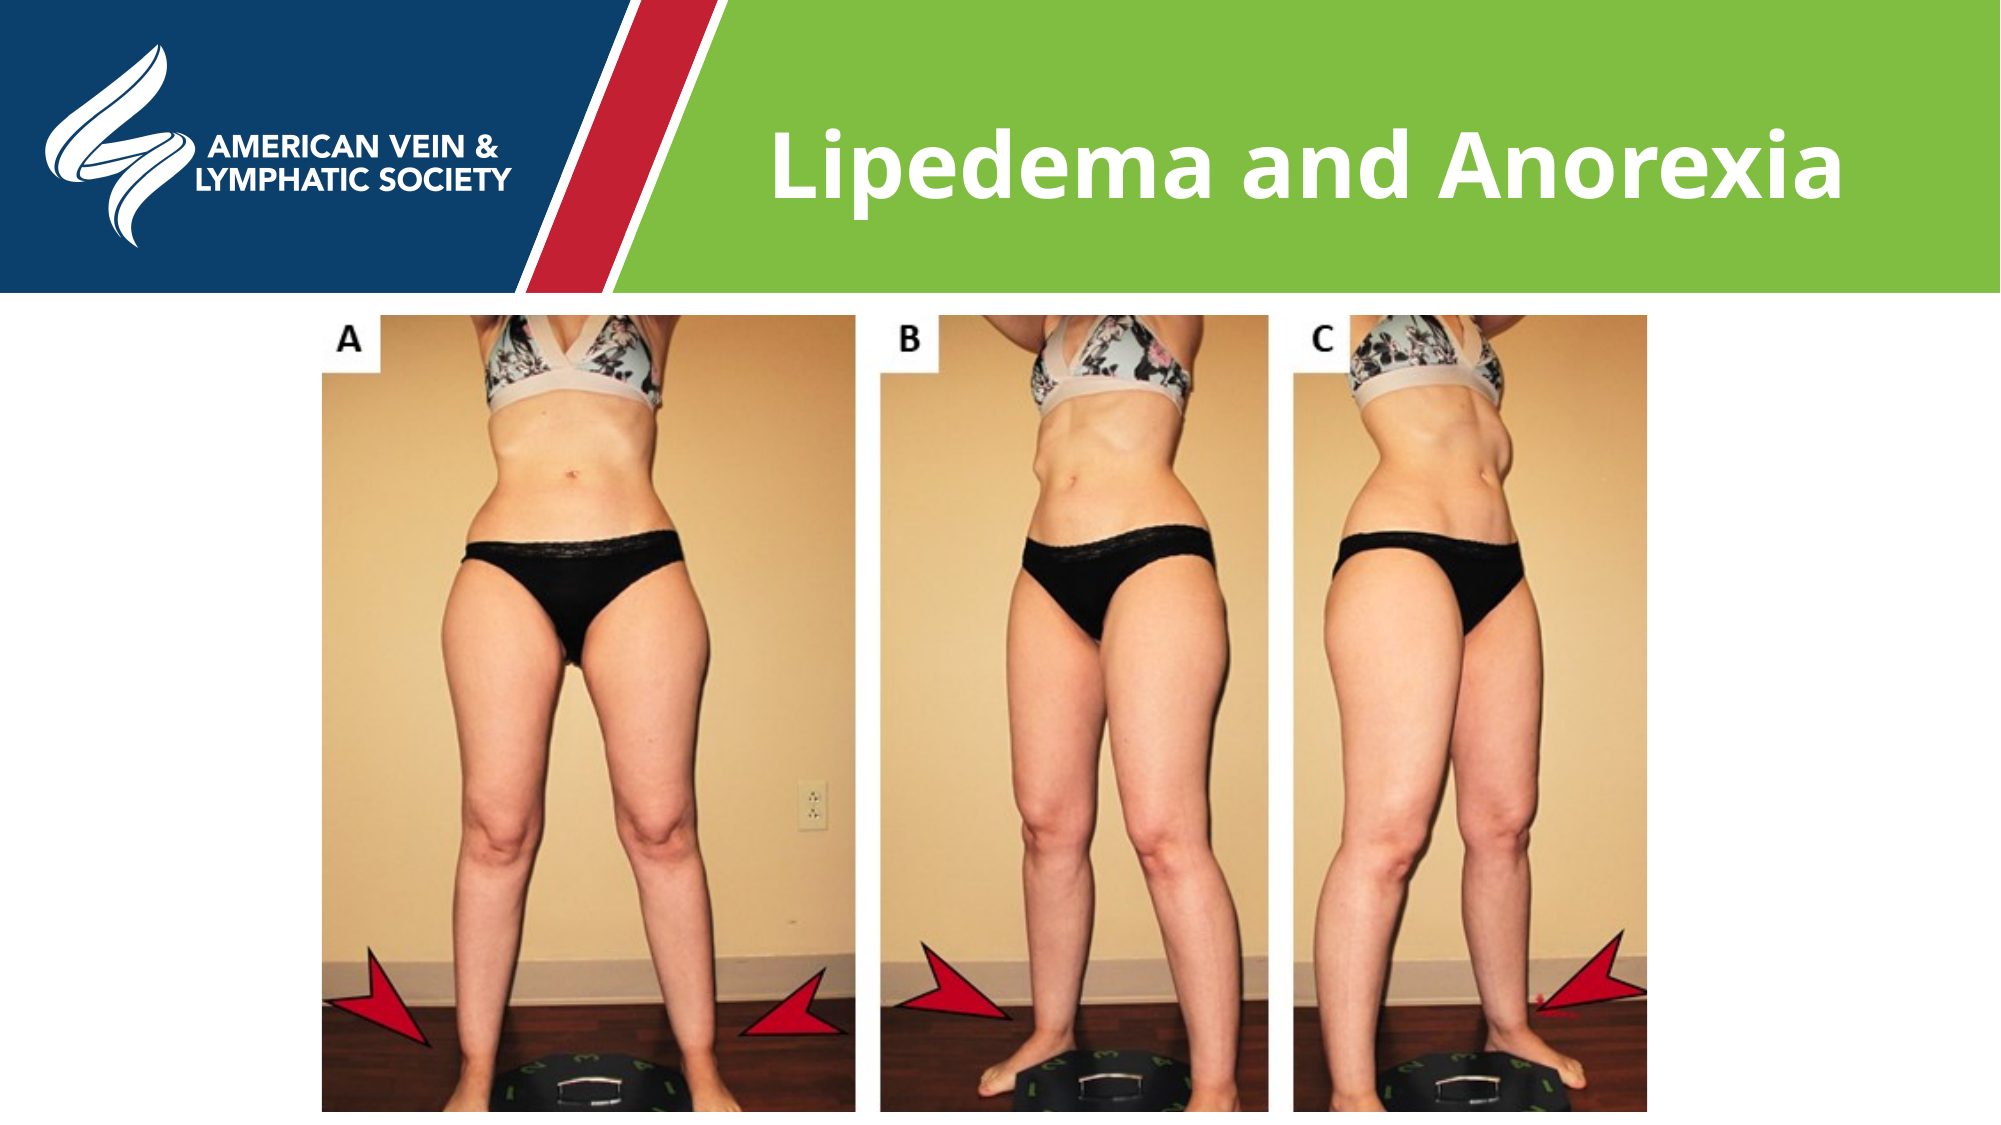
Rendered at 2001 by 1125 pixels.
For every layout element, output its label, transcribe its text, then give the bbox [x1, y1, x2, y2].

picture [0, 0, 2000, 293]
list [321, 315, 1648, 1112]
title Lipedema and Anorexia [732, 59, 1863, 278]
